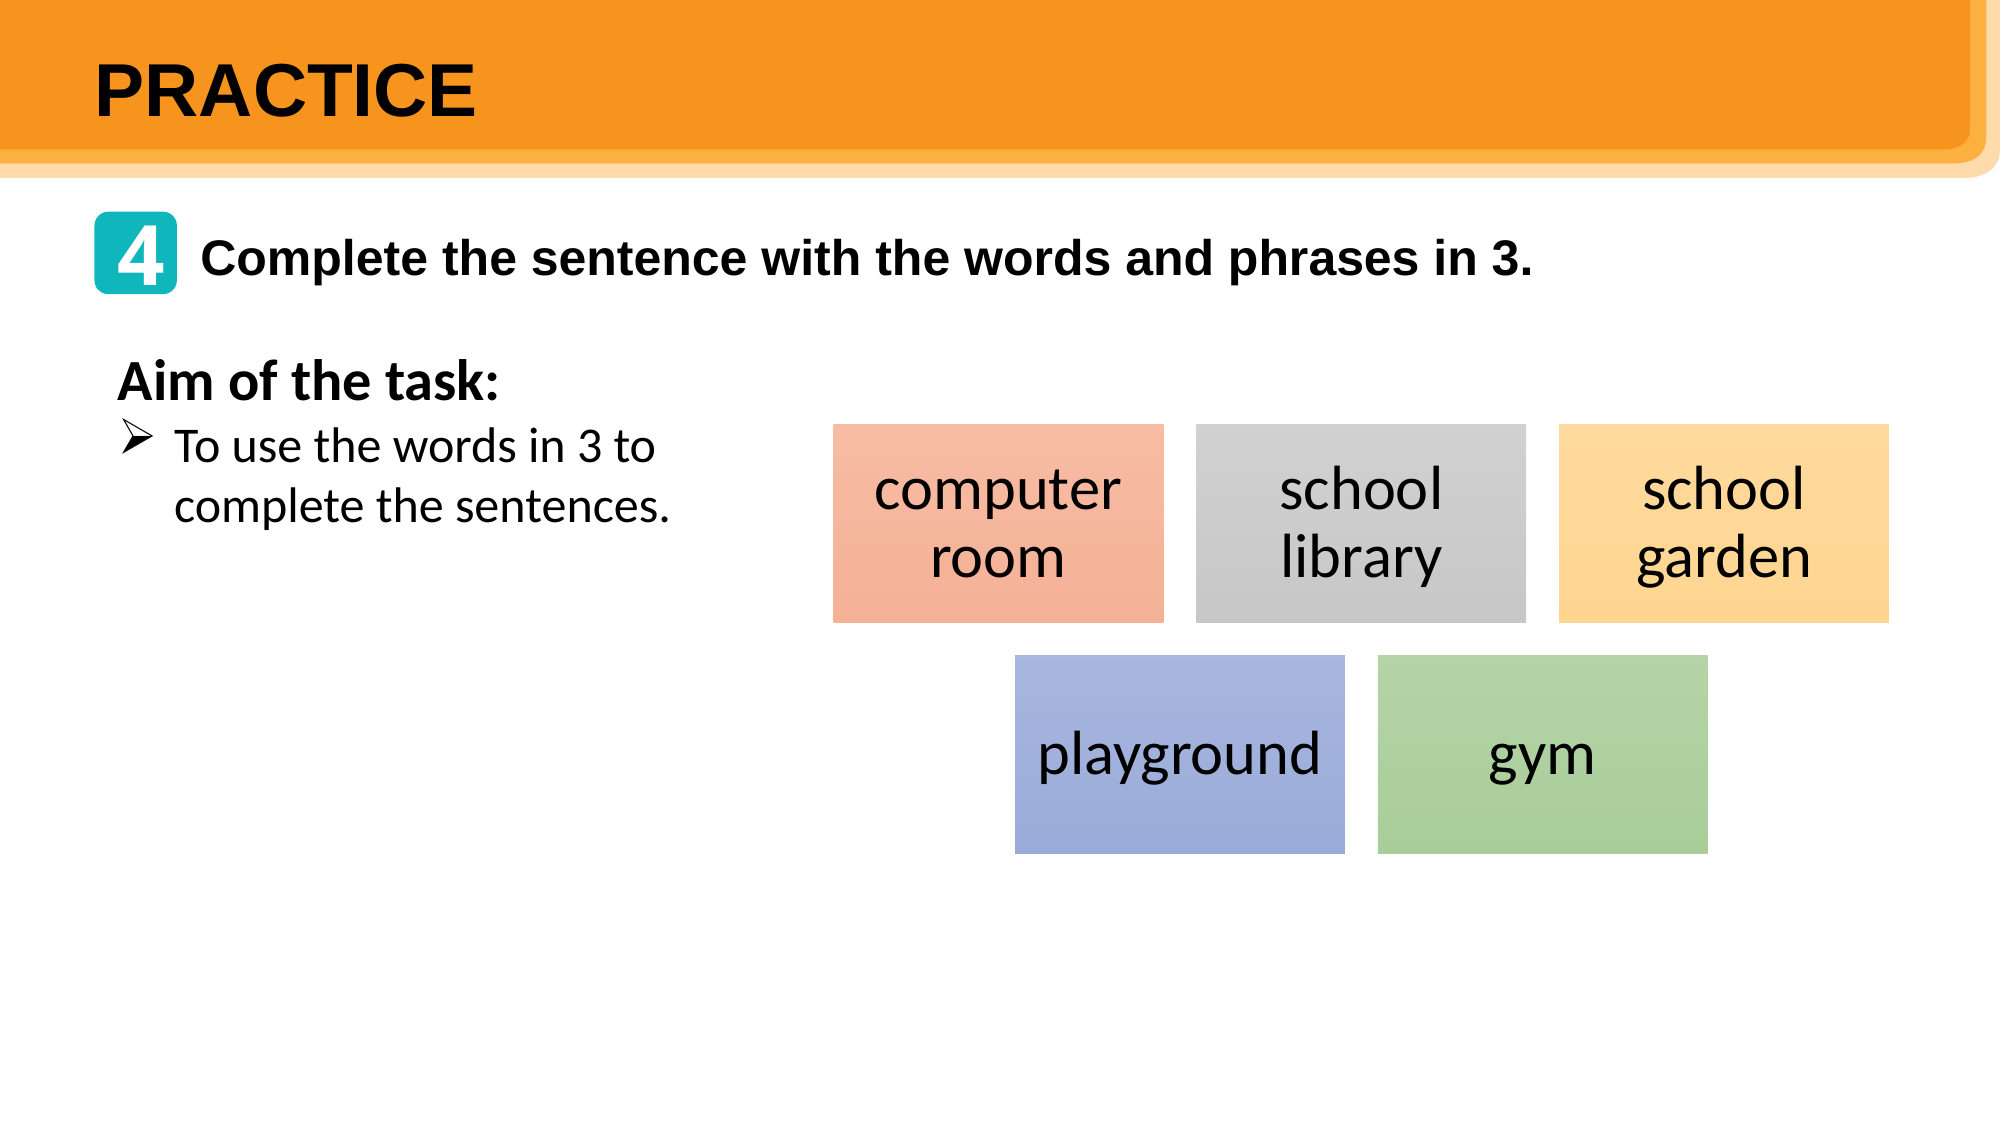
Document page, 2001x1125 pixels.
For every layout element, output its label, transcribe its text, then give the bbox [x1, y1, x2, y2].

text_box [93, 211, 103, 295]
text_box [833, 310, 1889, 967]
text_box 4 [103, 194, 169, 310]
text_box Complete the sentence with the words and phrases in 3. [185, 218, 1960, 294]
text_box Aim of the task: To use the words in 3 to complete the sentences. [103, 335, 785, 540]
text_box [169, 212, 178, 294]
picture [0, 0, 2000, 178]
